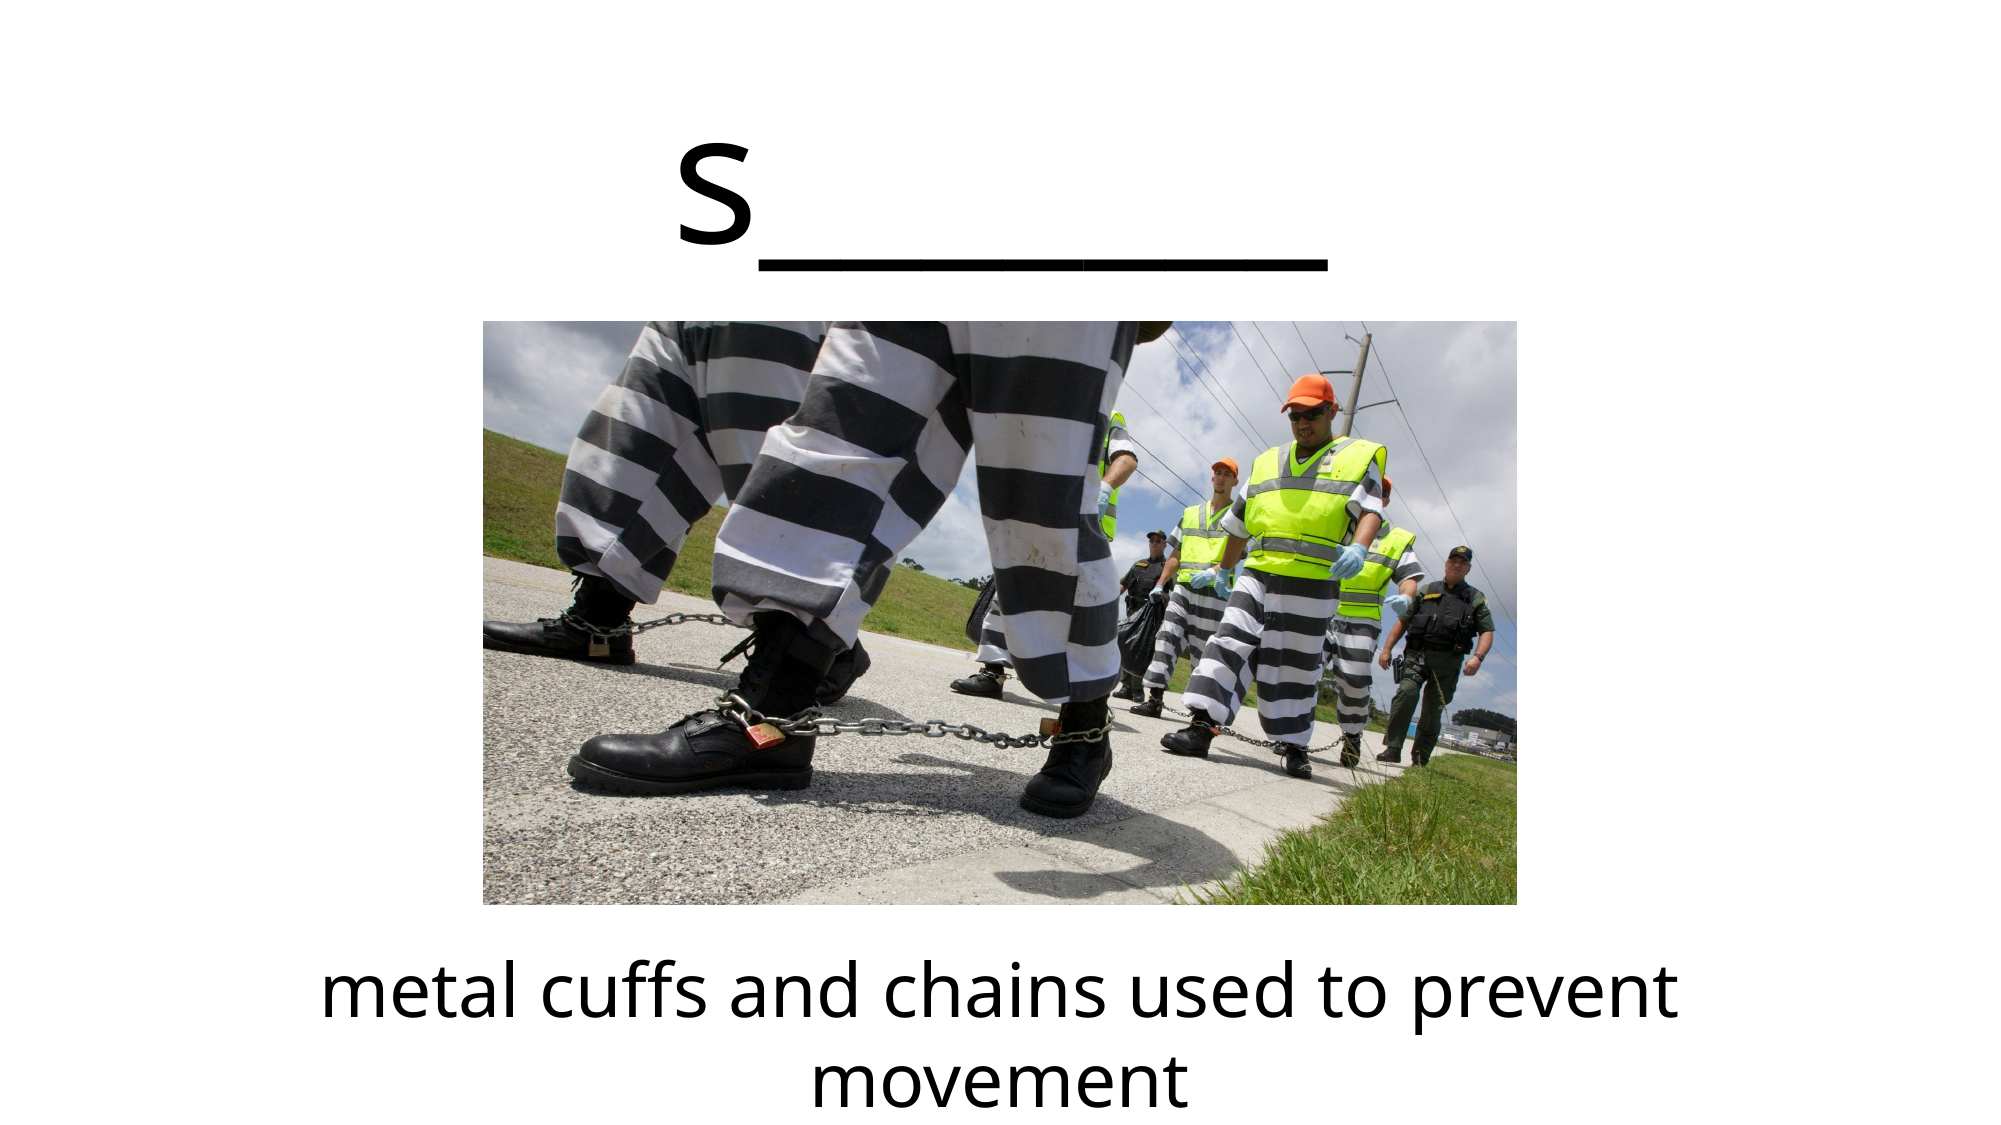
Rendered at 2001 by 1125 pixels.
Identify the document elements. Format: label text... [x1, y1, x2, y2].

title s_______ [249, 136, 1750, 292]
text_box metal cuffs and chains used to prevent movement [196, 935, 1804, 1125]
picture [483, 321, 1517, 905]
